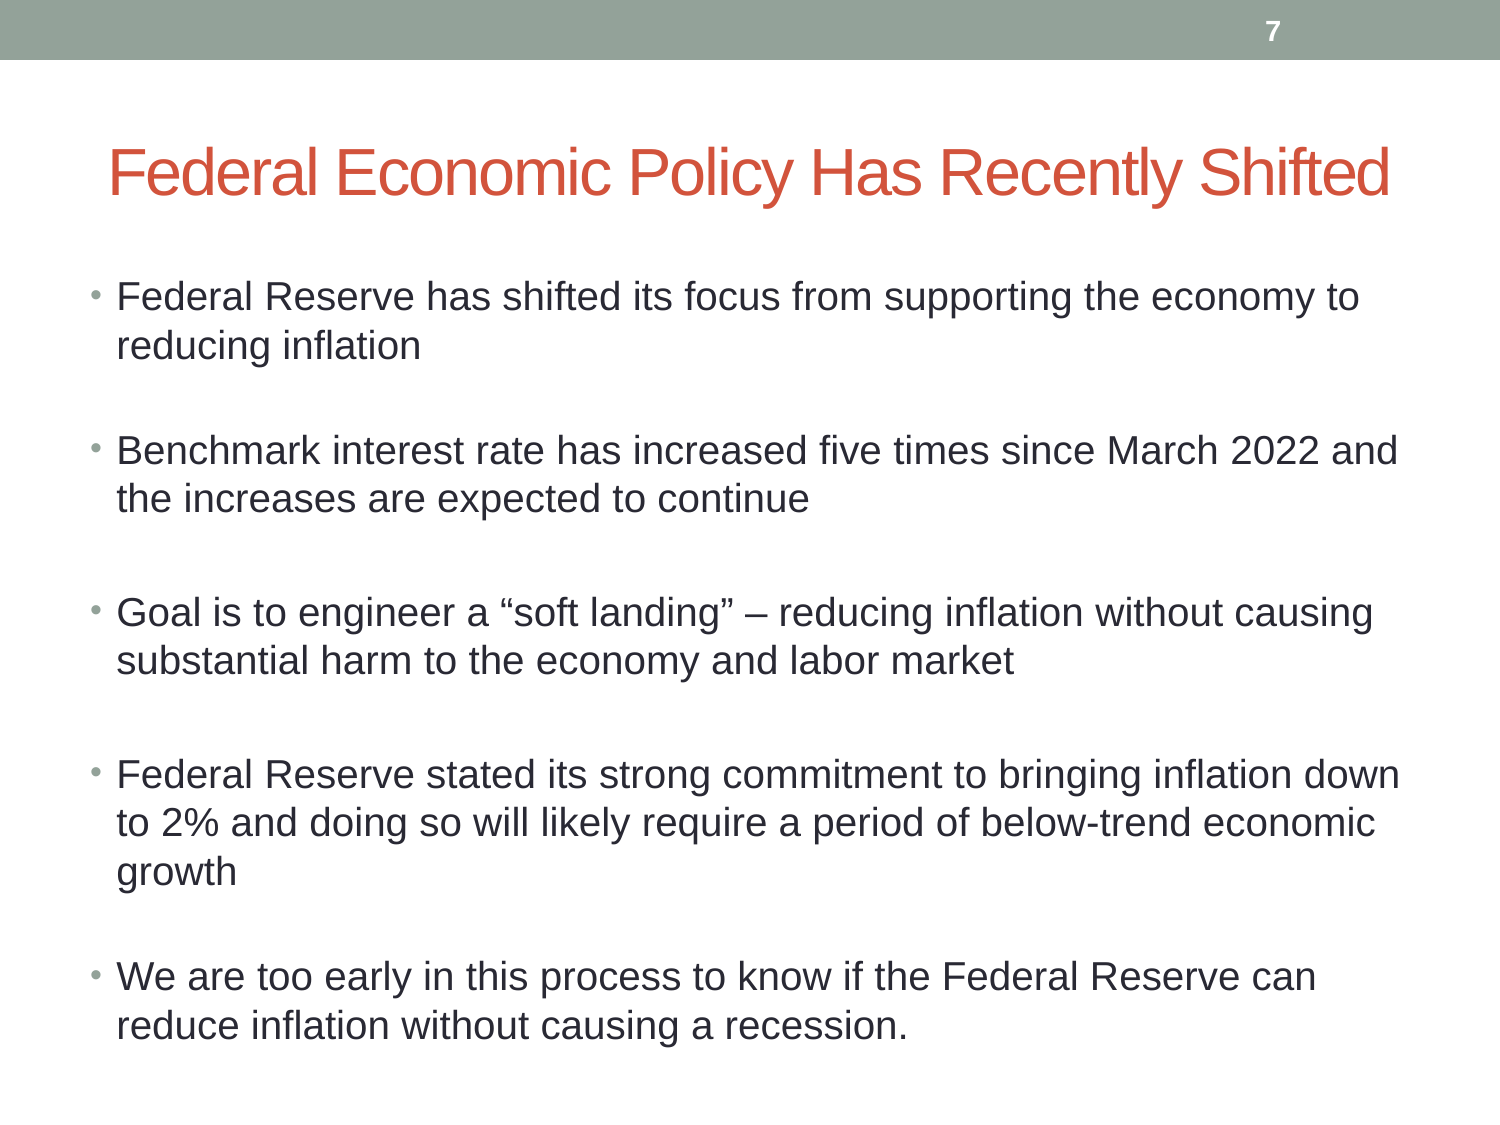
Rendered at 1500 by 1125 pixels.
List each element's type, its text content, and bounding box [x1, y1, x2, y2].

list Federal Reserve has shifted its focus from supporting the economy to reducing inflation Benchmark interest rate has increased five times since March 2022 and the increases are expected to continue Goal is to engineer a “soft landing” – reducing inflation without causing substantial harm to the economy and labor market Federal Reserve stated its strong commitment to bringing inflation down to 2% and doing so will likely require a period of below-trend economic growth We are too early in this process to know if the Federal Reserve can reduce inflation without causing a recession. [75, 262, 1425, 1063]
title Federal Economic Policy Has Recently Shifted [75, 87, 1425, 250]
slide_number 7 [1250, 3, 1425, 57]
